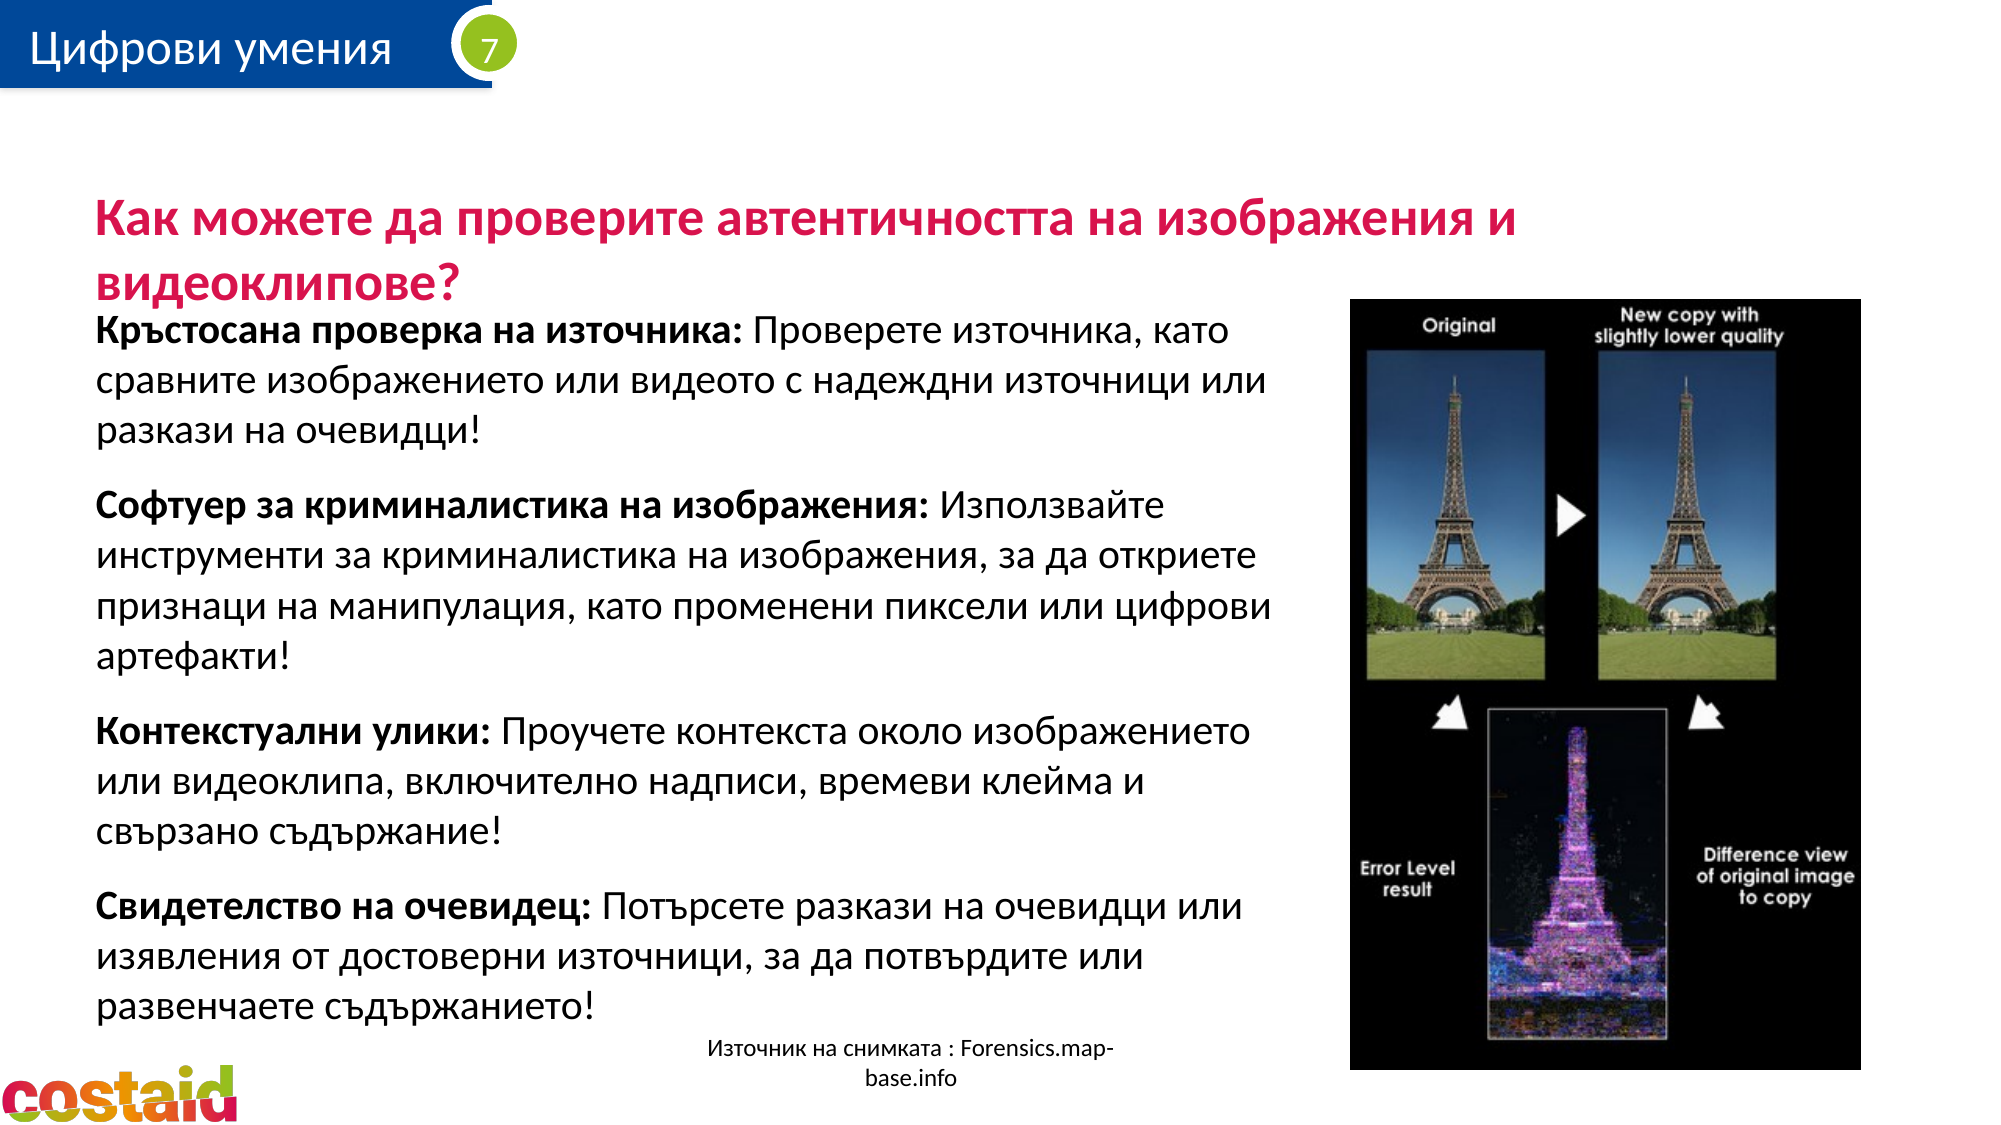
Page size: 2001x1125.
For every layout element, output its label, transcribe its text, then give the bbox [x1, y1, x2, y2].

picture [0, 1065, 80, 1125]
text_box Как можете да проверите автентичността на изображения и видеоклипове? [80, 174, 1881, 319]
text_box Източник на снимката : Forensics.map-base.info [650, 1024, 1173, 1099]
picture [1349, 299, 1861, 1070]
list Кръстосана проверка на източника: Проверете източника, като сравните изображението или видеото с надеждни източници или разкази на очевидци! Софтуер за криминалистика на изображения: Използвайте инструменти за криминалистика на изображения, за да откриете признаци на манипулация, като променени пиксели или цифрови артефакти! Контекстуални улики: Проучете контекста около изображението или видеоклипа, включително надписи, времеви клейма и свързано съдържание! Свидетелство на очевидец: Потърсете разкази на очевидци или изявления от достоверни източници, за да потвърдите или развенчаете съдържанието! [80, 319, 1292, 1125]
